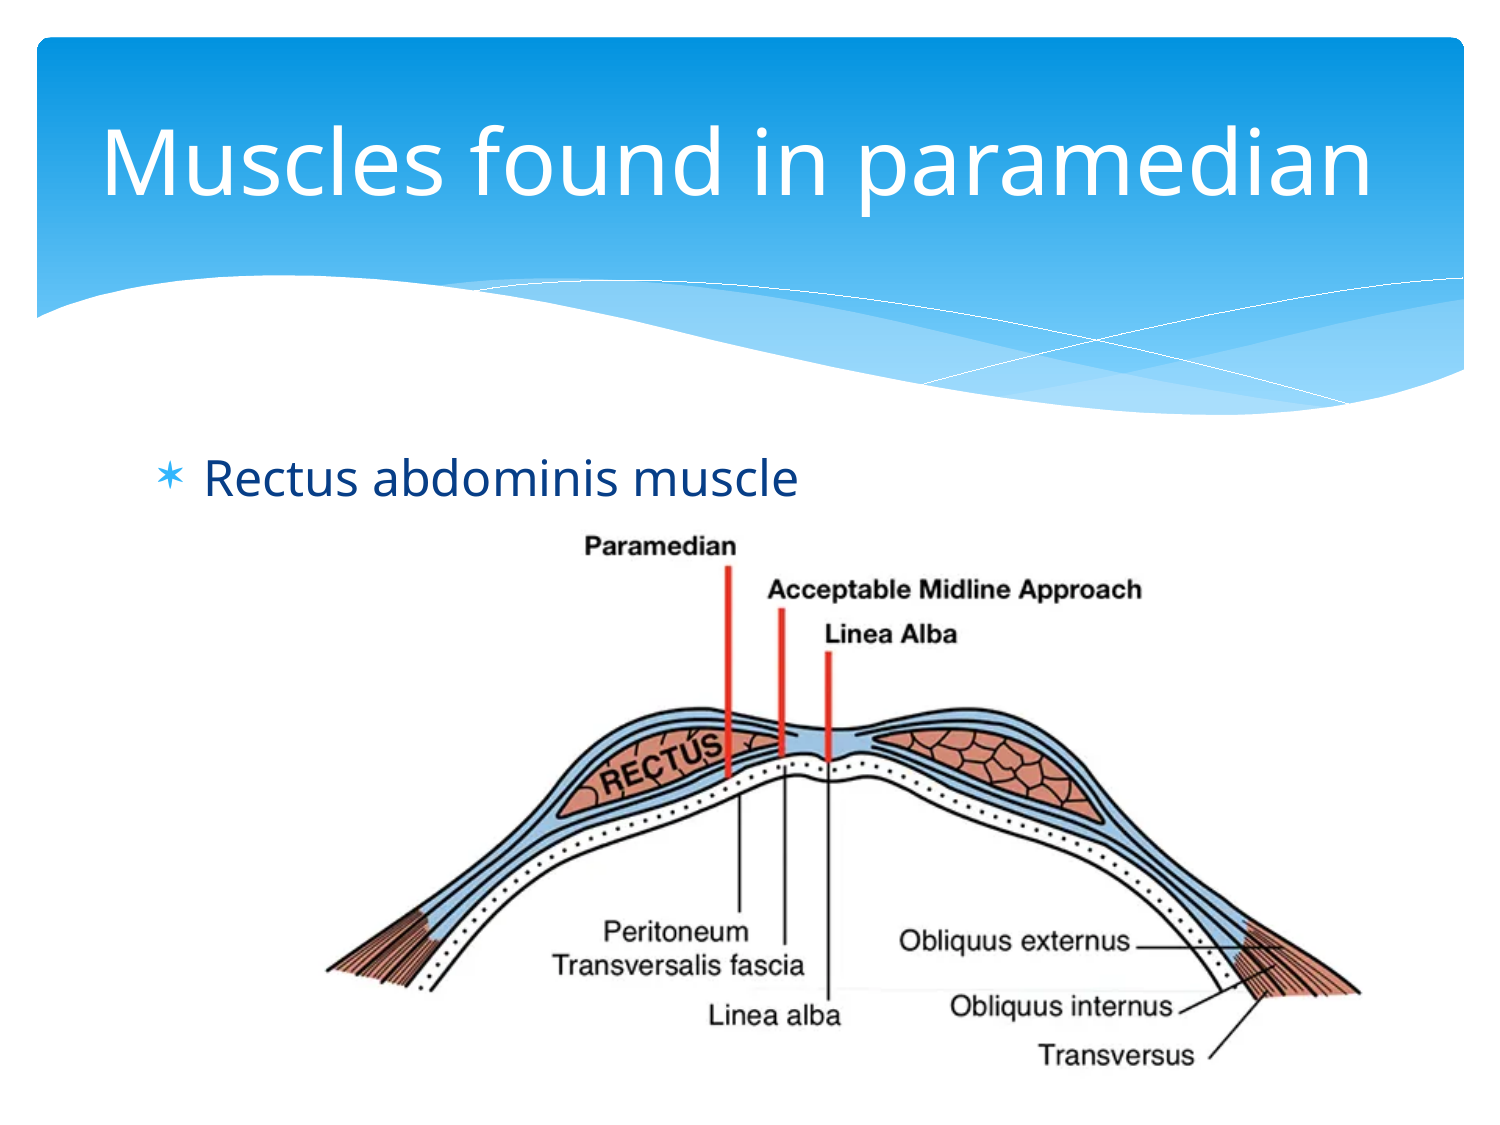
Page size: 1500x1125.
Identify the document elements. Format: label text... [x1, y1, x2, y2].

title Muscles found in paramedian [75, 55, 1425, 261]
list Rectus abdominis muscle [143, 438, 1359, 1005]
picture [274, 524, 1401, 1091]
